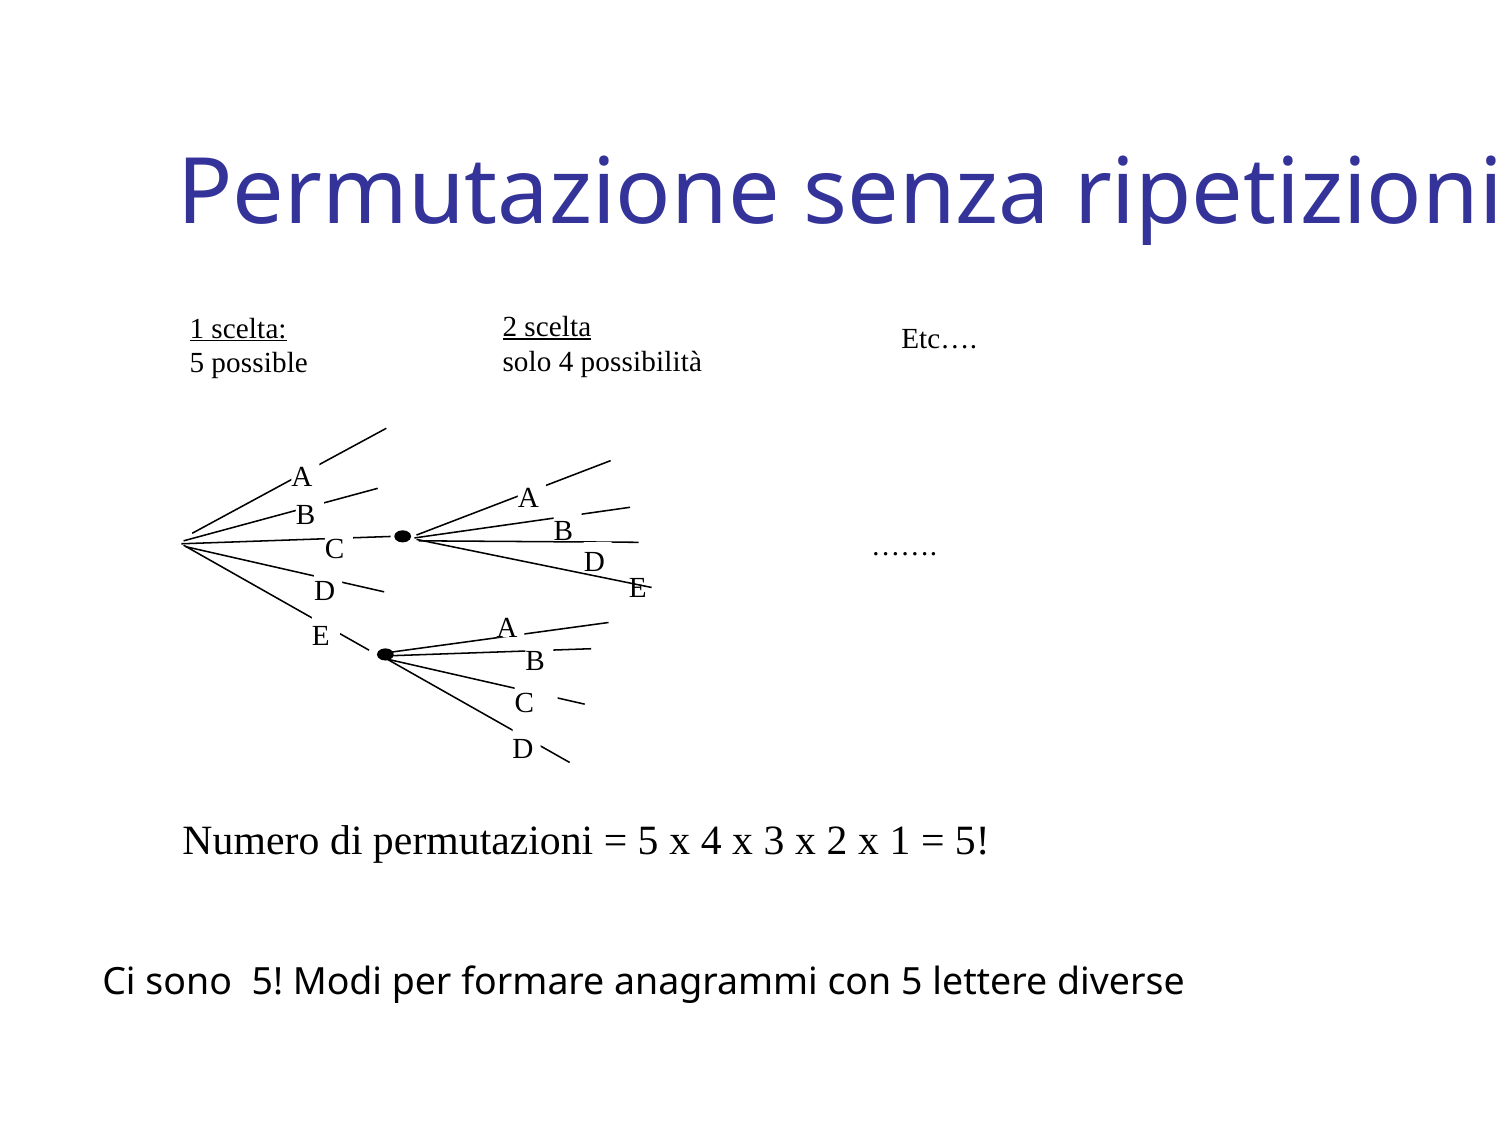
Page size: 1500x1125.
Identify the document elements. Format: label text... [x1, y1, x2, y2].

text_box Ci sono 5! Modi per formare anagrammi con 5 lettere diverse [87, 949, 1275, 1010]
text_box Numero di permutazioni = 5 x 4 x 3 x 2 x 1 = 5! [137, 812, 1500, 913]
title Permutazione senza ripetizioni [162, 125, 1500, 288]
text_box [174, 299, 1338, 763]
